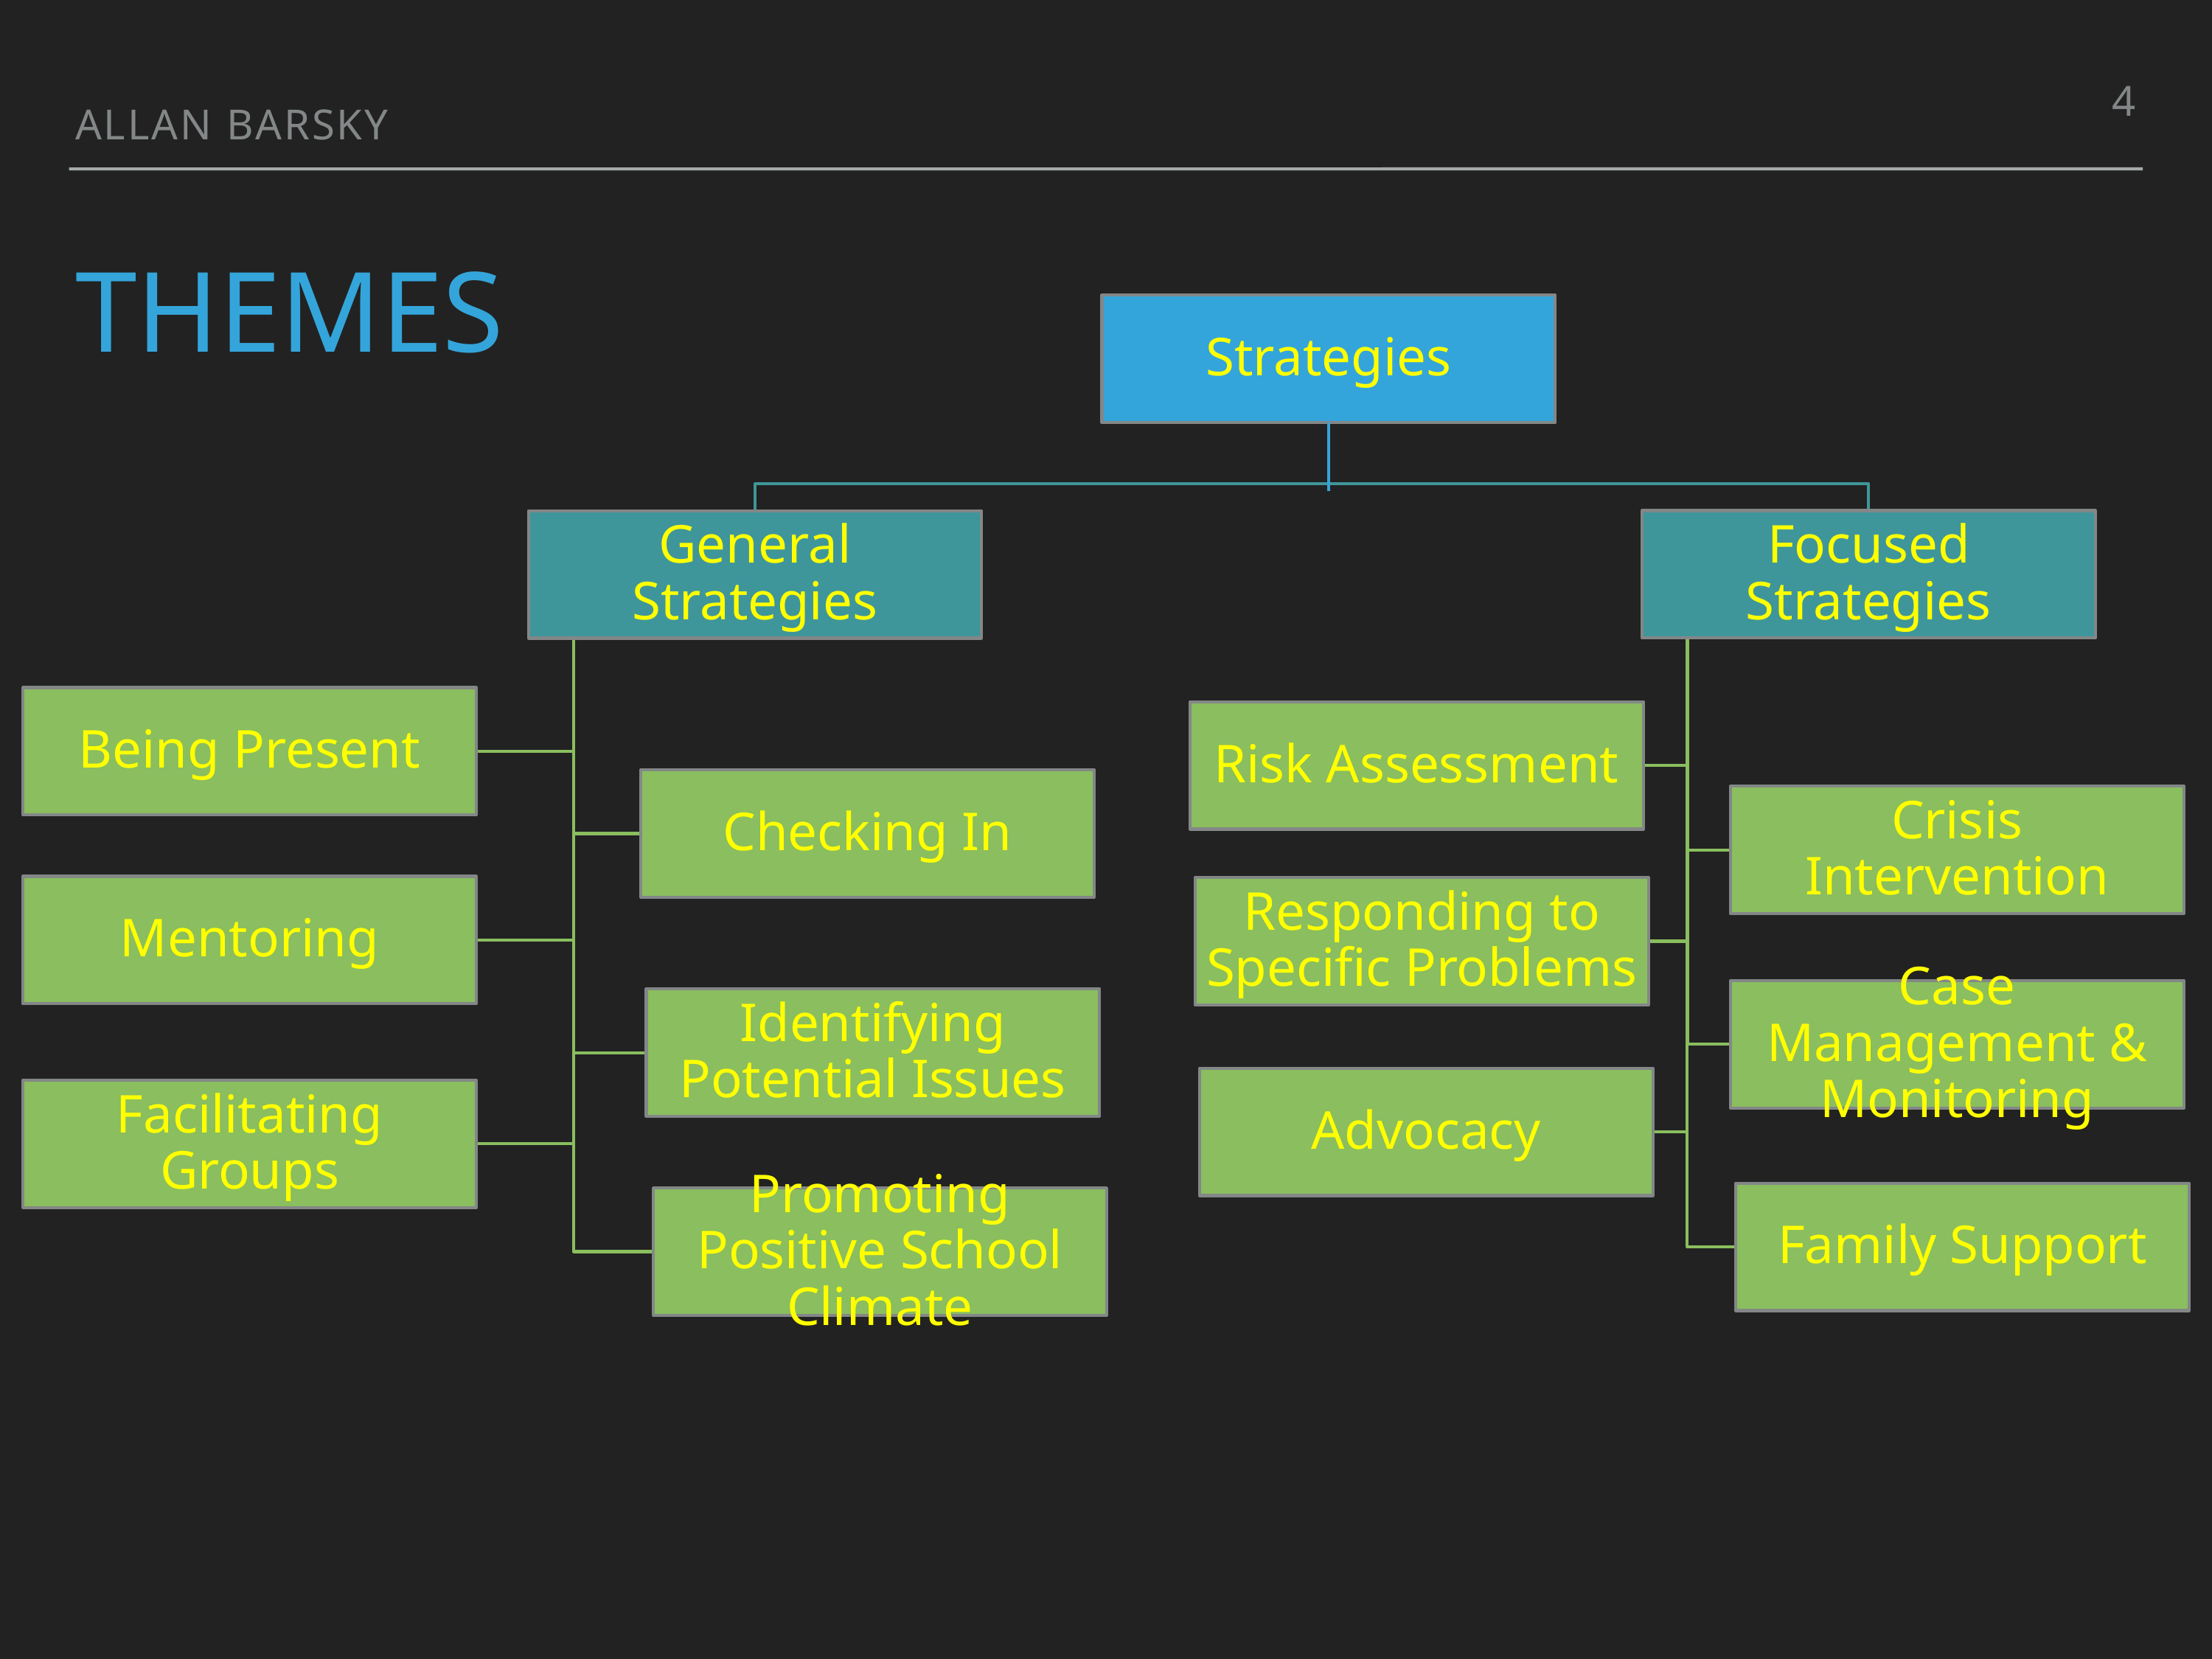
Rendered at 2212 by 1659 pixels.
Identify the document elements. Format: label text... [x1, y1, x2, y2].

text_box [1199, 1068, 1653, 1196]
text_box [1655, 943, 1688, 1133]
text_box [653, 1187, 1107, 1316]
text_box [1686, 1046, 1734, 1248]
text_box [478, 942, 575, 1145]
text_box [478, 753, 575, 942]
text_box [572, 1054, 652, 1253]
title THEMES [69, 260, 904, 385]
text_box [1686, 852, 1729, 1046]
text_box [1330, 470, 1870, 509]
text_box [1641, 510, 2096, 639]
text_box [22, 876, 476, 1004]
list Allan Barsky [69, 100, 1971, 154]
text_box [1730, 785, 2184, 914]
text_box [1735, 1183, 2190, 1311]
text_box [1645, 639, 1688, 767]
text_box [1730, 980, 2184, 1108]
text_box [1102, 295, 1556, 423]
text_box [754, 470, 1327, 509]
slide_number 4 [2084, 73, 2143, 127]
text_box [1194, 877, 1649, 1006]
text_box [528, 510, 982, 639]
text_box [1650, 767, 1688, 943]
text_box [23, 1079, 477, 1208]
text_box [572, 835, 644, 1054]
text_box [23, 687, 477, 815]
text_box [1189, 701, 1644, 830]
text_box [640, 769, 1094, 898]
text_box [478, 640, 575, 753]
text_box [646, 988, 1100, 1117]
text_box [572, 641, 639, 835]
text_box [1686, 639, 1729, 852]
